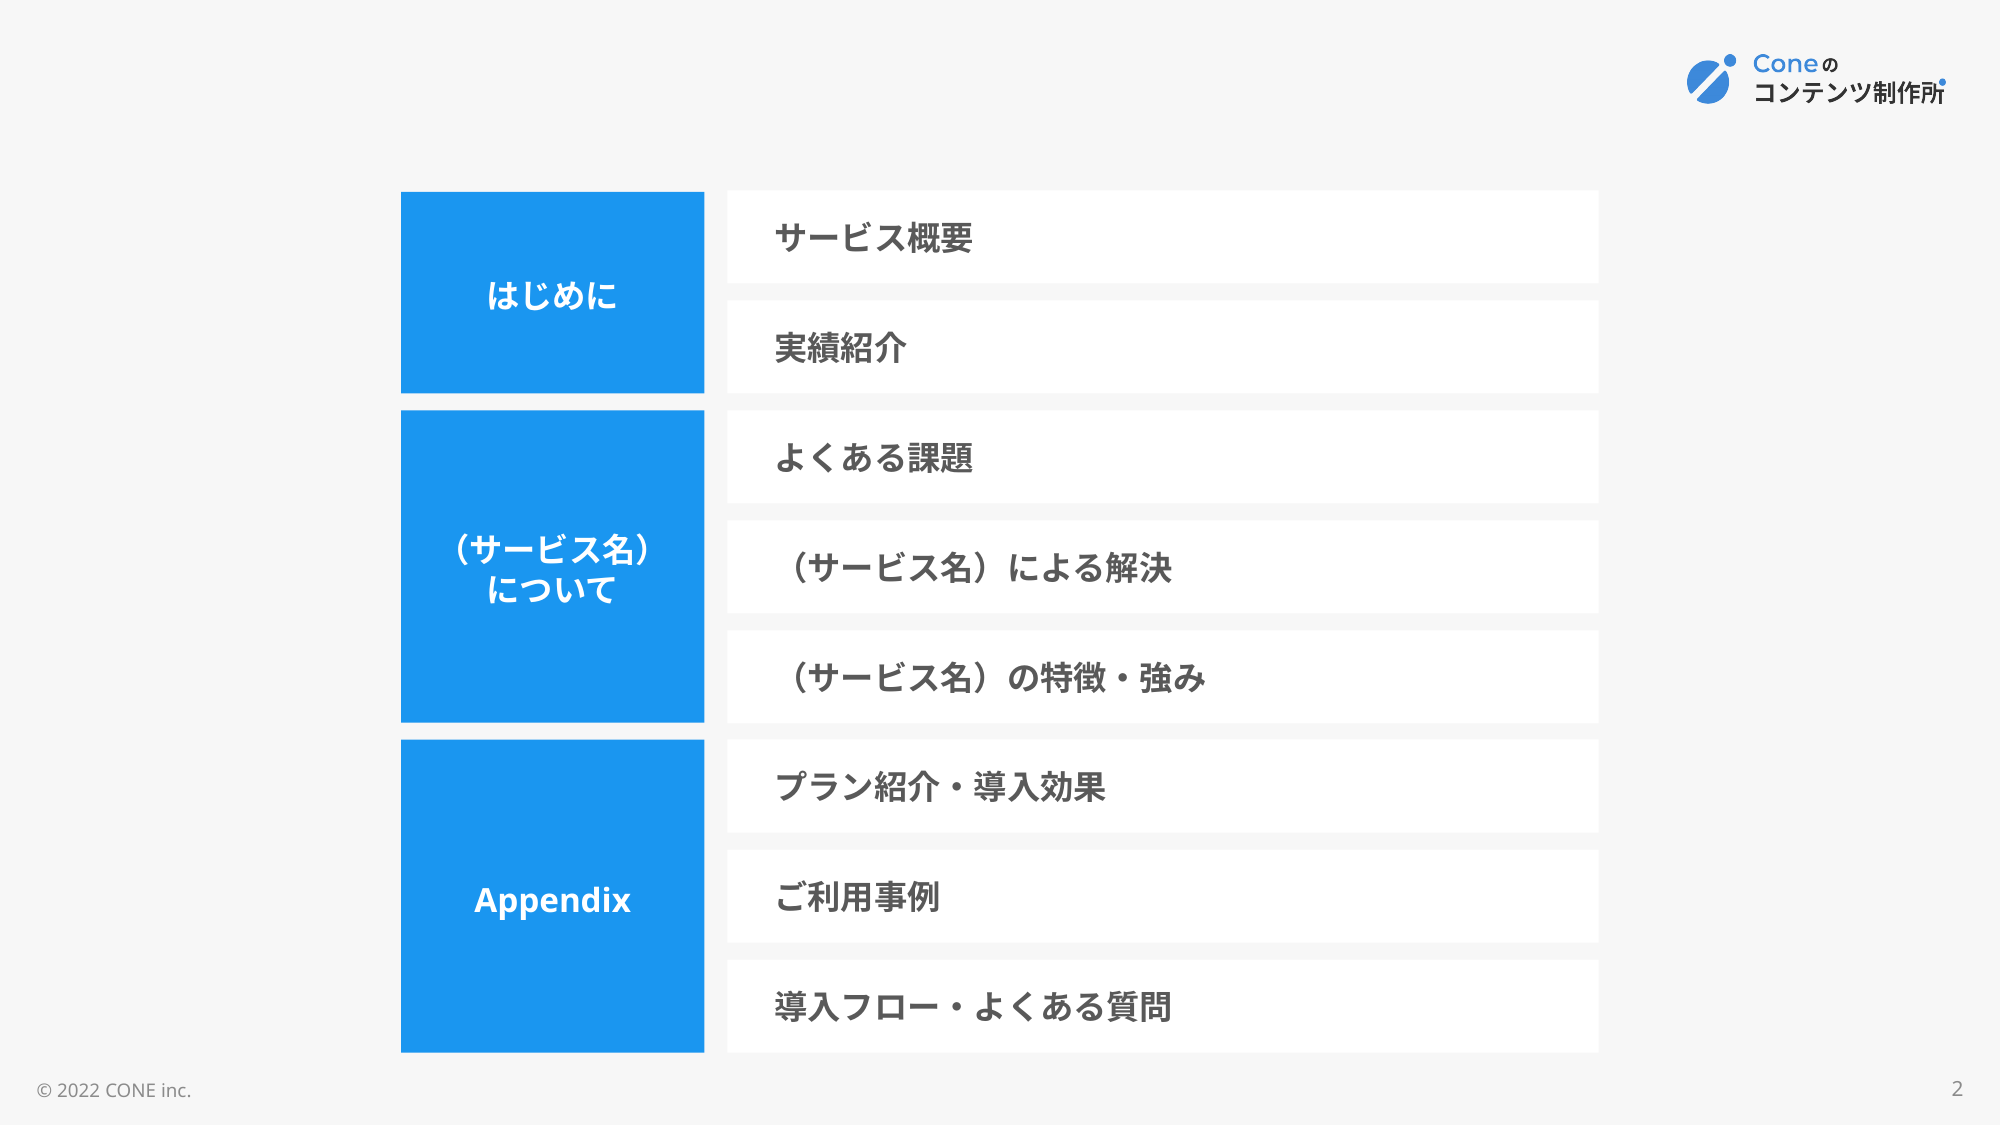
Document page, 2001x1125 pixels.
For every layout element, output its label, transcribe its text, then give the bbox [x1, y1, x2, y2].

text_box プラン紹介・導入効果 [726, 738, 1600, 834]
slide_number 2 [1528, 1069, 1979, 1111]
text_box （サービス名）の特徴・強み [726, 629, 1600, 724]
text_box ご利用事例 [726, 848, 1600, 944]
text_box よくある課題 [726, 409, 1600, 504]
text_box （サービス名）による解決 [726, 519, 1600, 614]
text_box （サービス名） について [400, 409, 705, 724]
text_box サービス概要 [726, 189, 1600, 284]
text_box はじめに [400, 191, 705, 394]
picture [1687, 54, 1946, 104]
text_box 導入フロー・よくある質問 [726, 958, 1600, 1054]
text_box 実績紹介 [726, 299, 1600, 394]
text_box Appendix [400, 739, 705, 1054]
slide_number © 2022 CONE inc. [21, 1069, 472, 1111]
